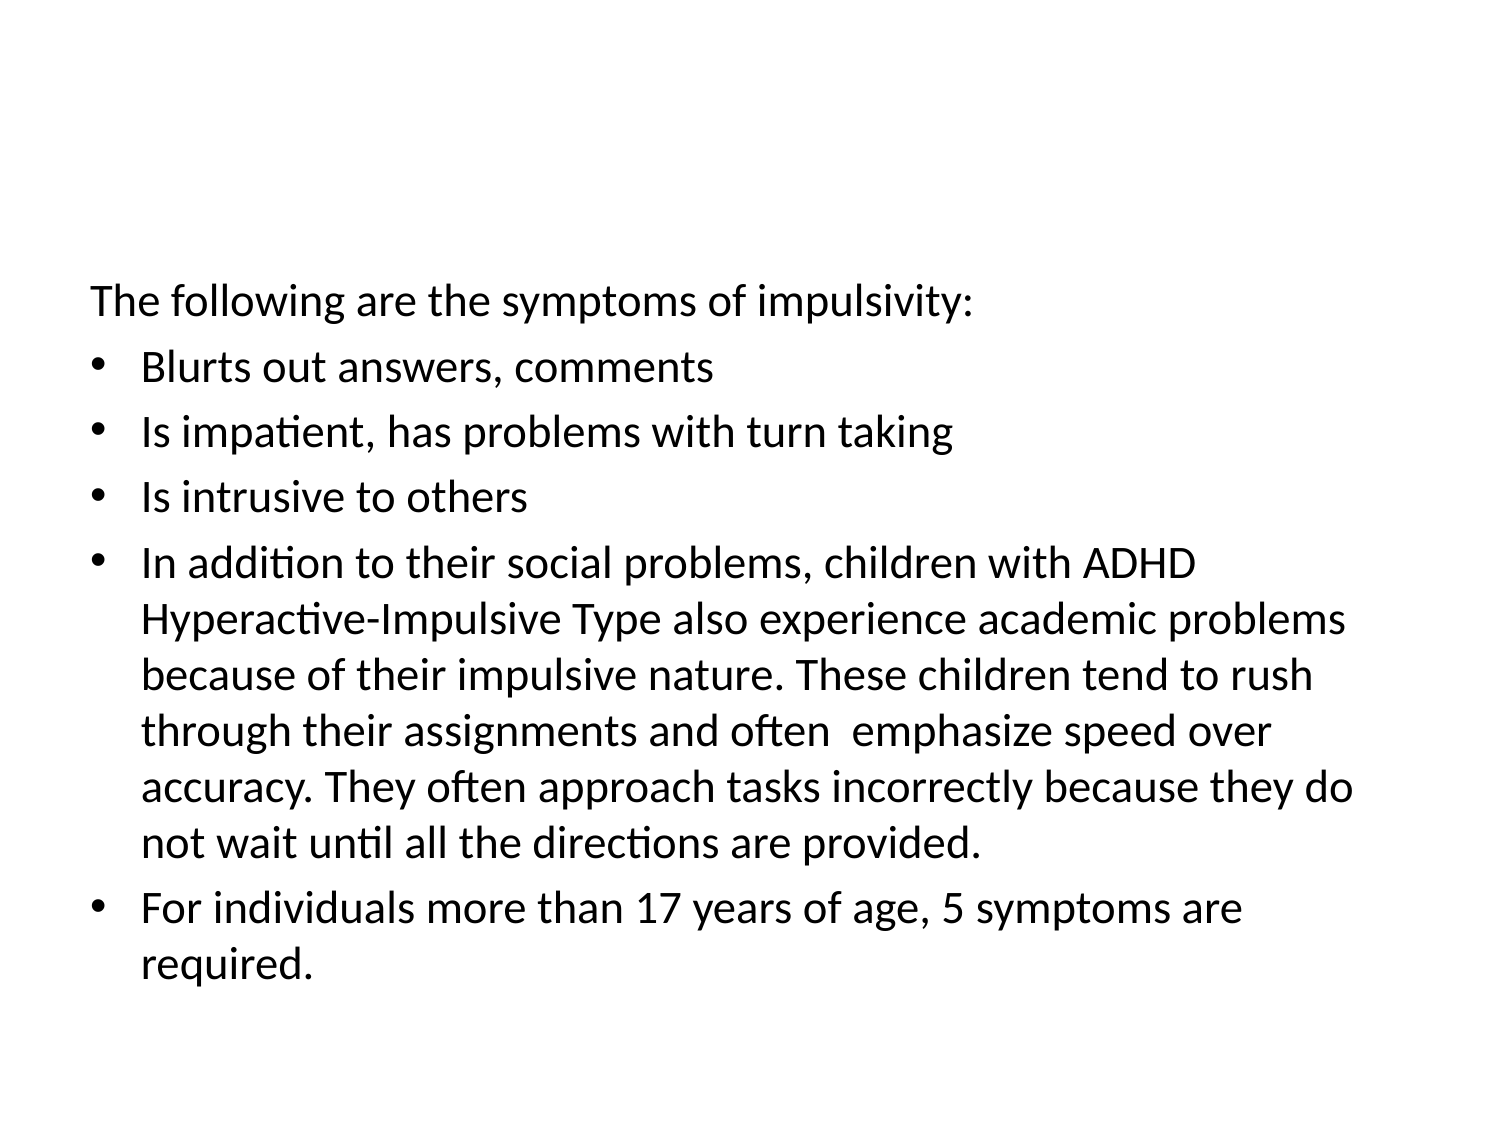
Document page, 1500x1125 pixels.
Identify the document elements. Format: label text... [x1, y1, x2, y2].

list The following are the symptoms of impulsivity: Blurts out answers, comments Is impatient, has problems with turn taking Is intrusive to others In addition to their social problems, children with ADHD Hyperactive-Impulsive Type also experience academic problems because of their impulsive nature. These children tend to rush through their assignments and often emphasize speed over accuracy. They often approach tasks incorrectly because they do not wait until all the directions are provided. For individuals more than 17 years of age, 5 symptoms are required. [75, 262, 1425, 1005]
